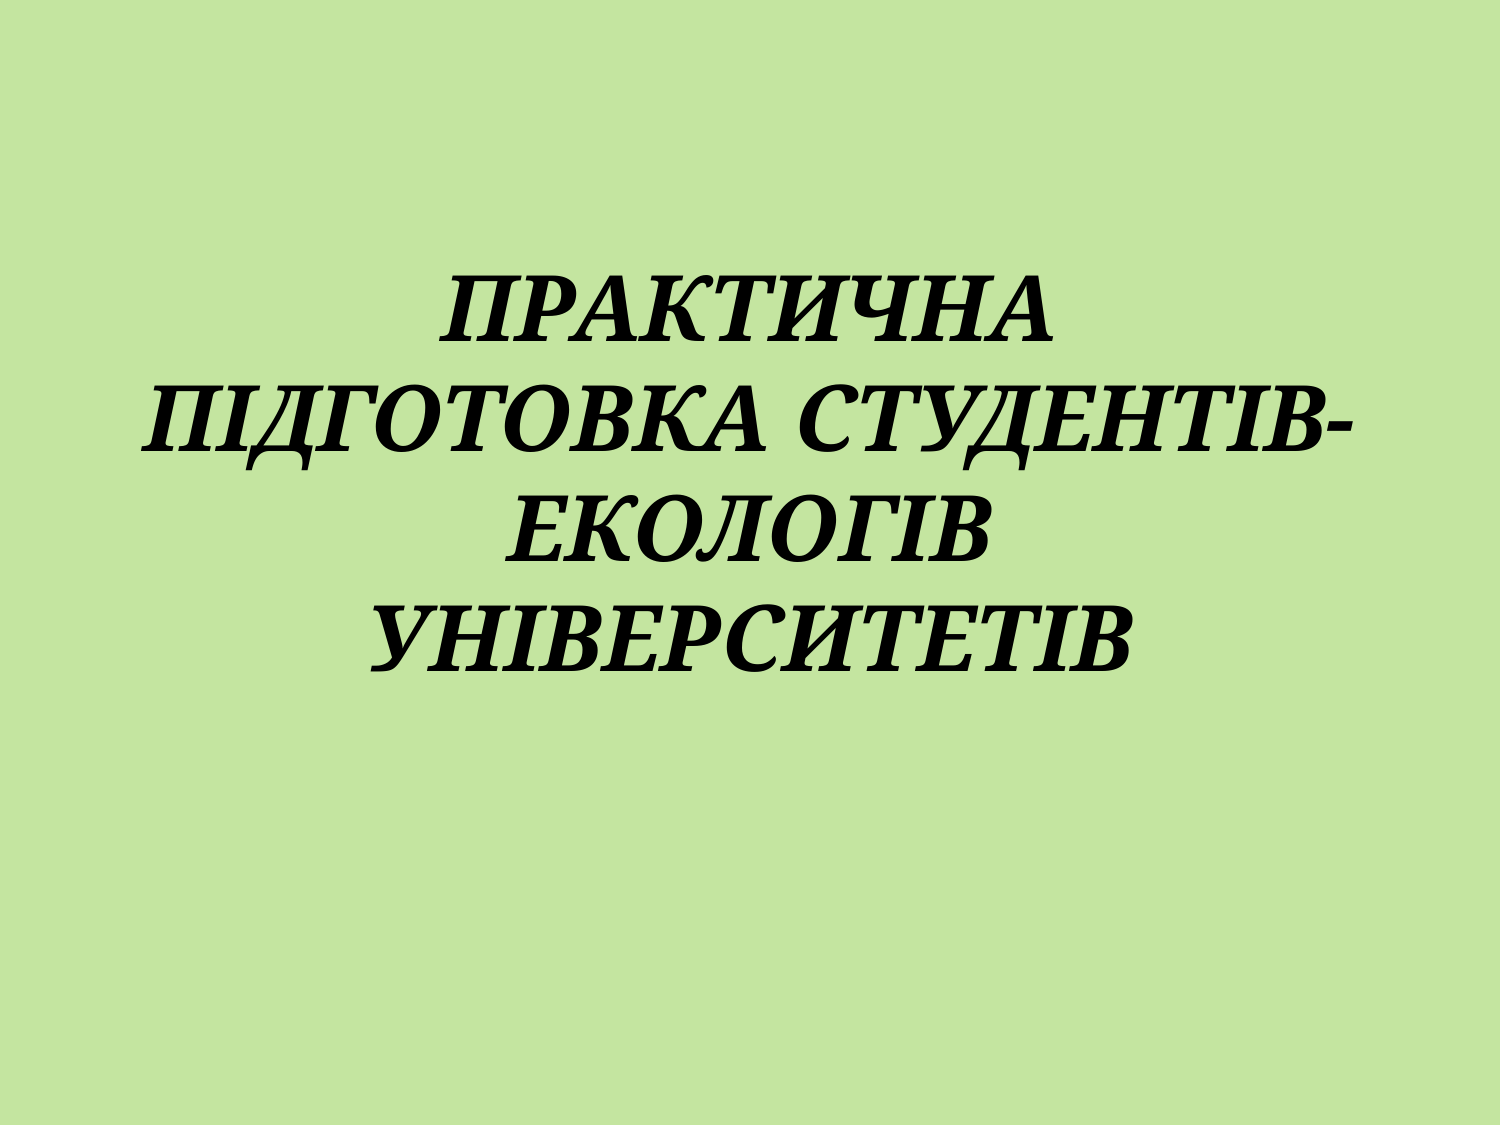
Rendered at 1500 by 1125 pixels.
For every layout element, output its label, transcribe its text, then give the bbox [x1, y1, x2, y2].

title ПРАКТИЧНА ПІДГОТОВКА СТУДЕНТІВ-ЕКОЛОГІВ УНІВЕРСИТЕТІВ [112, 349, 1388, 591]
